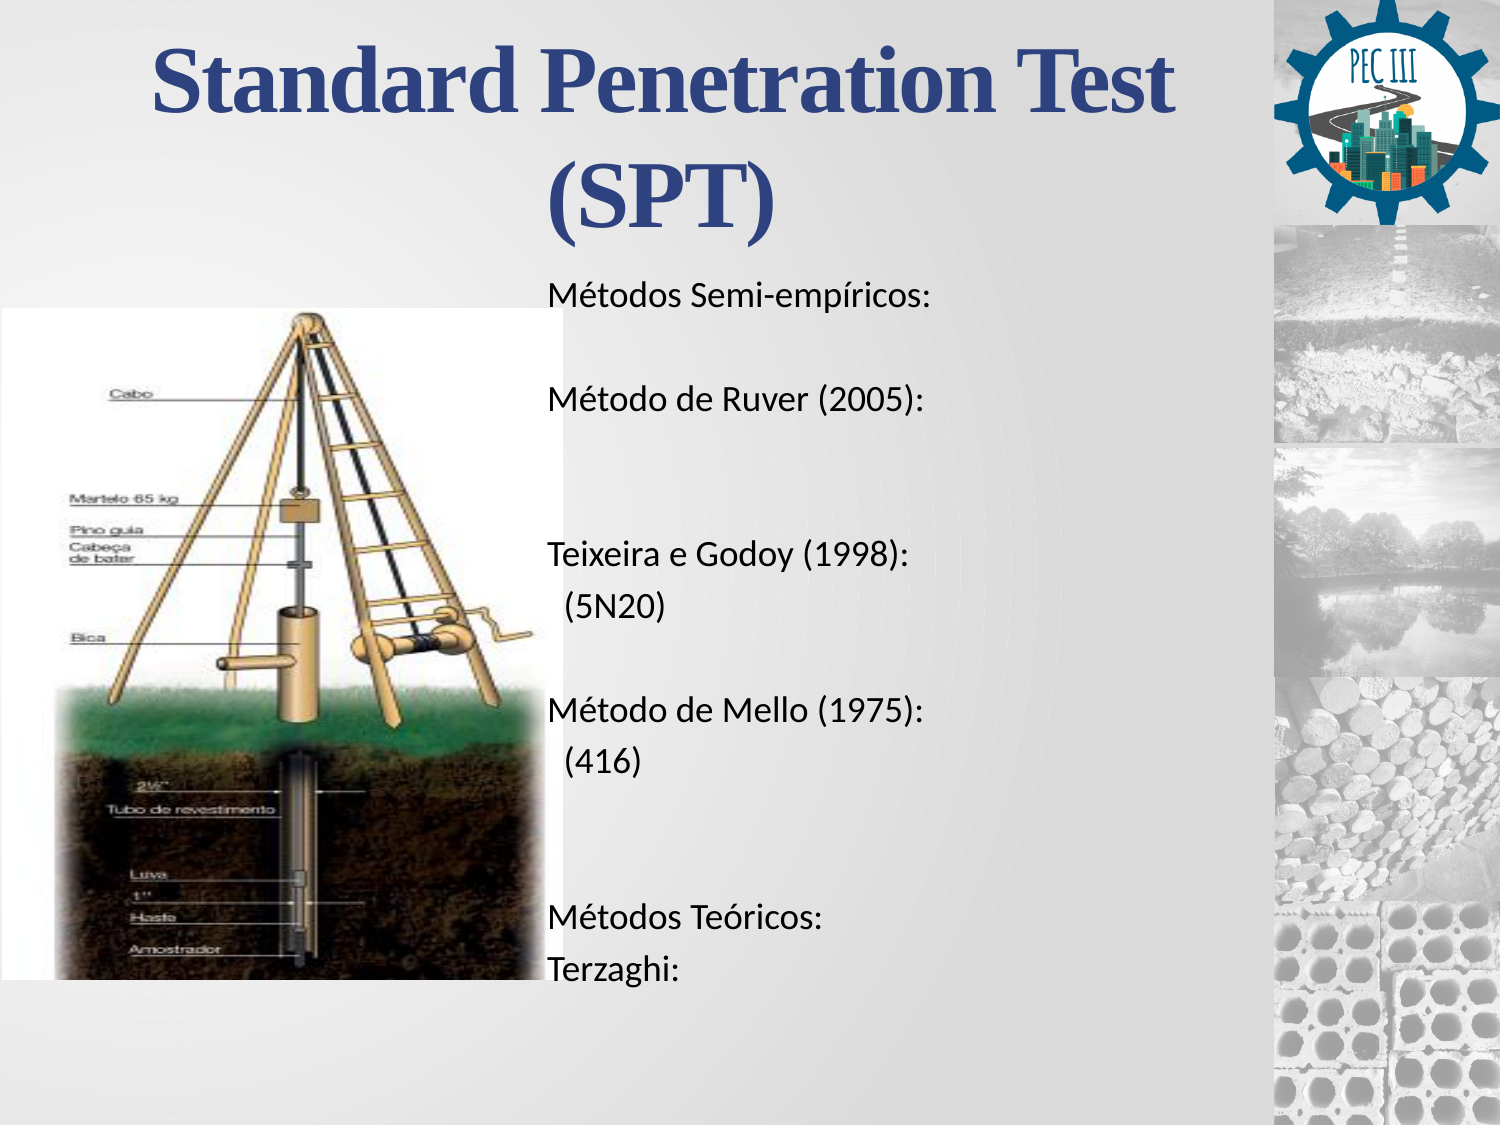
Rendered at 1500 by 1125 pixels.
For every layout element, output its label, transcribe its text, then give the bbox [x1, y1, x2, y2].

picture [1396, 0, 1500, 104]
picture [1, 307, 564, 981]
picture [1309, 33, 1465, 190]
picture [1273, 0, 1500, 1125]
title Standard Penetration Test (SPT) [76, 38, 1248, 226]
